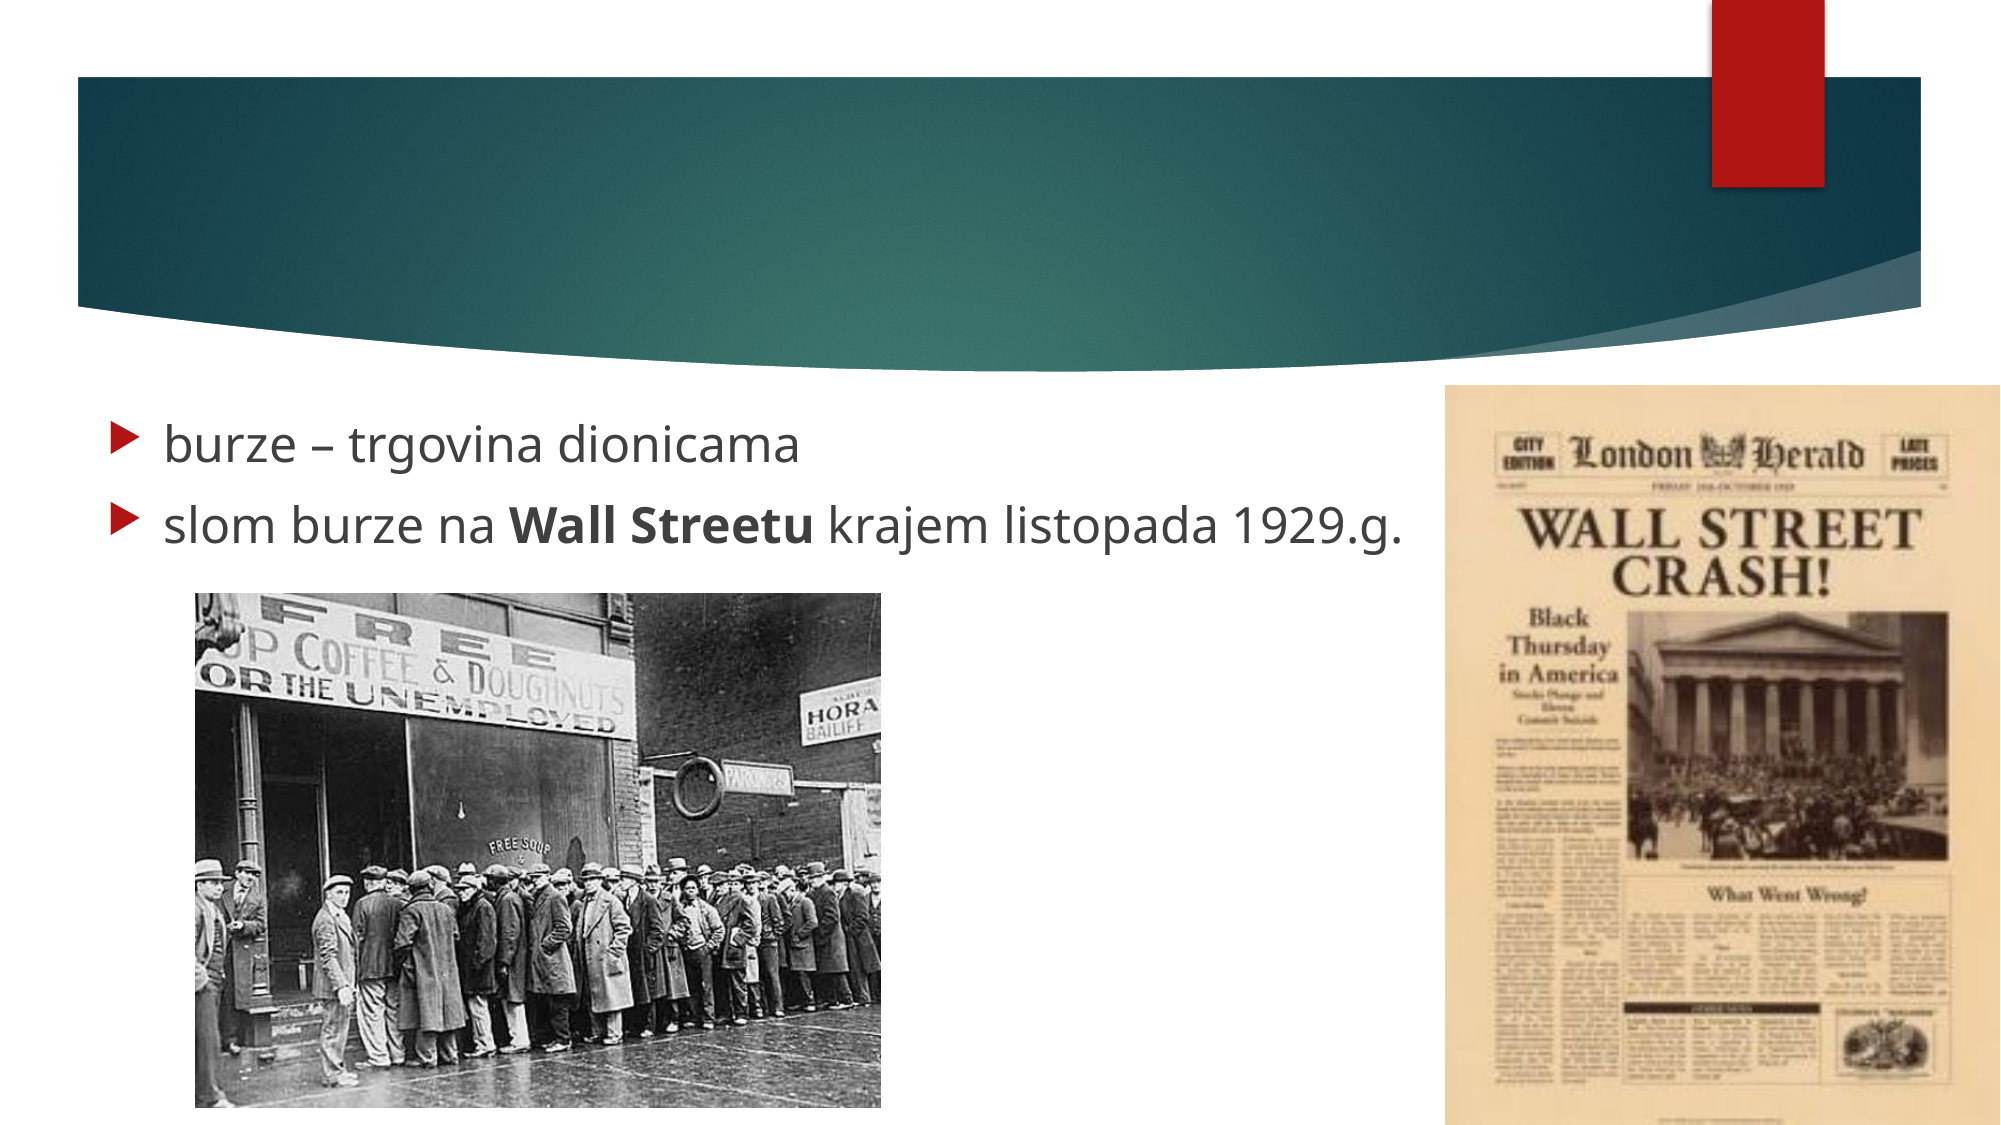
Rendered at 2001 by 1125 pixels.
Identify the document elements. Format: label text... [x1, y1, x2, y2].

list burze – trgovina dionicama slom burze na Wall Streetu krajem listopada 1929.g. [92, 405, 1439, 1075]
picture [1445, 384, 2000, 1125]
picture [194, 593, 881, 1108]
